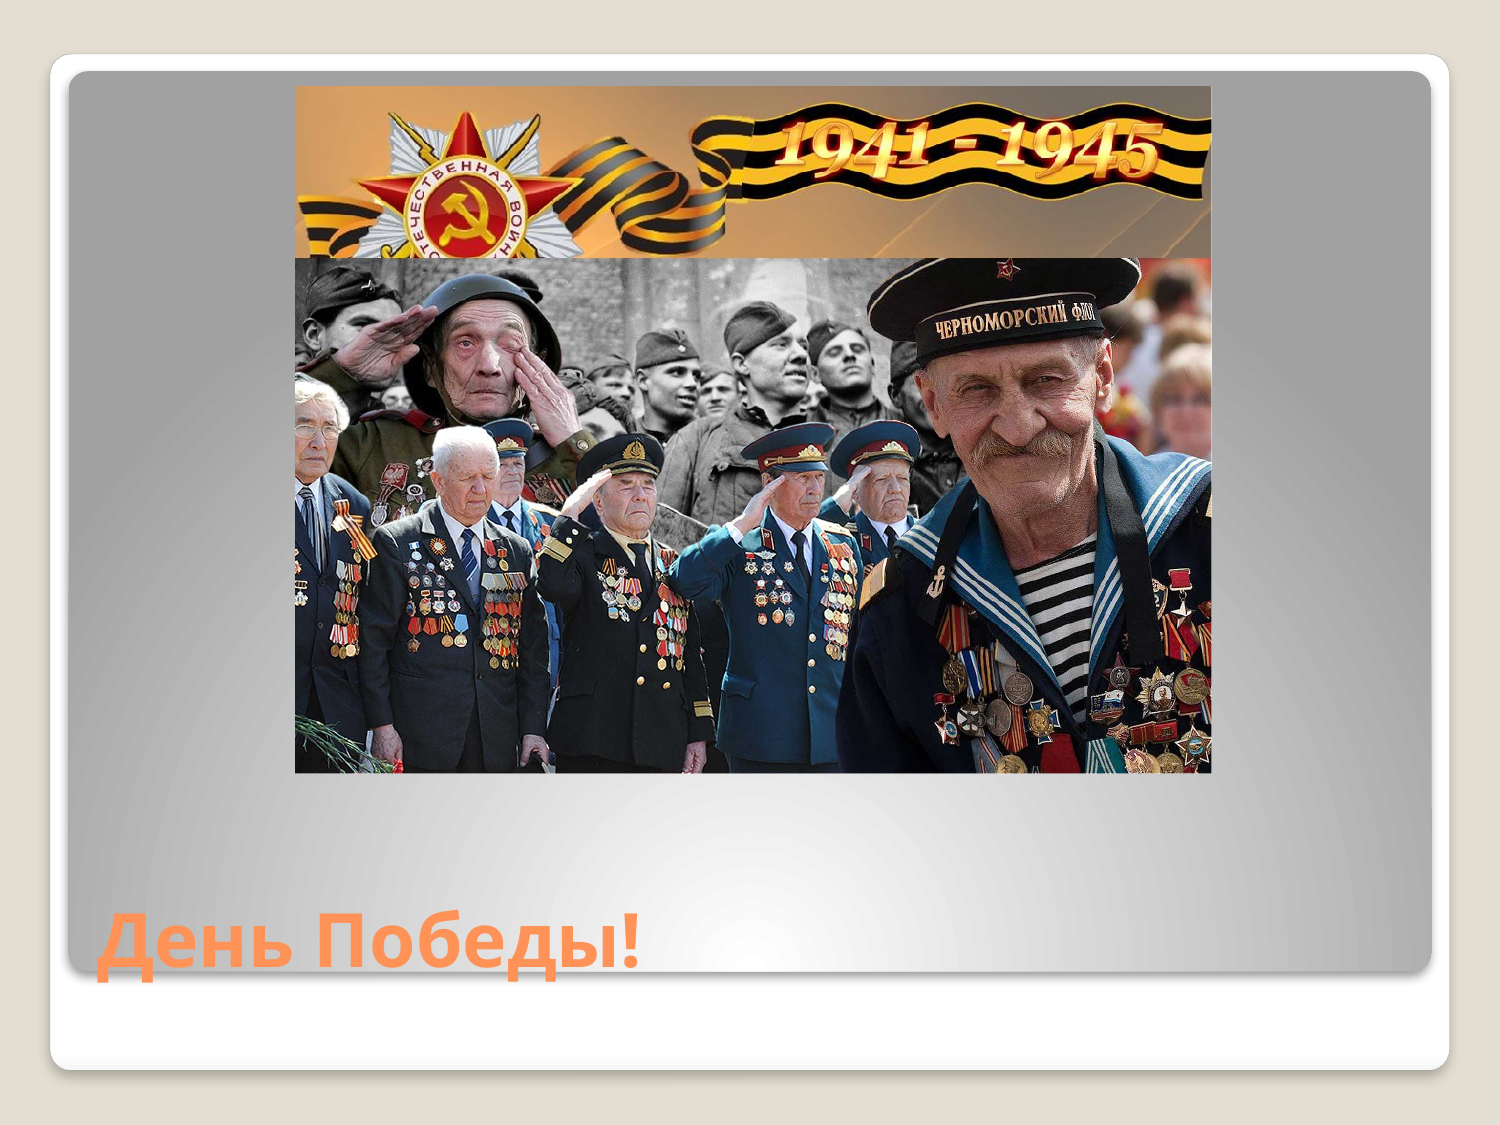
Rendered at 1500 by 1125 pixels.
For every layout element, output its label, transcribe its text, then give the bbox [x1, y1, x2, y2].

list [295, 86, 1212, 775]
title День Победы! [82, 817, 1425, 990]
